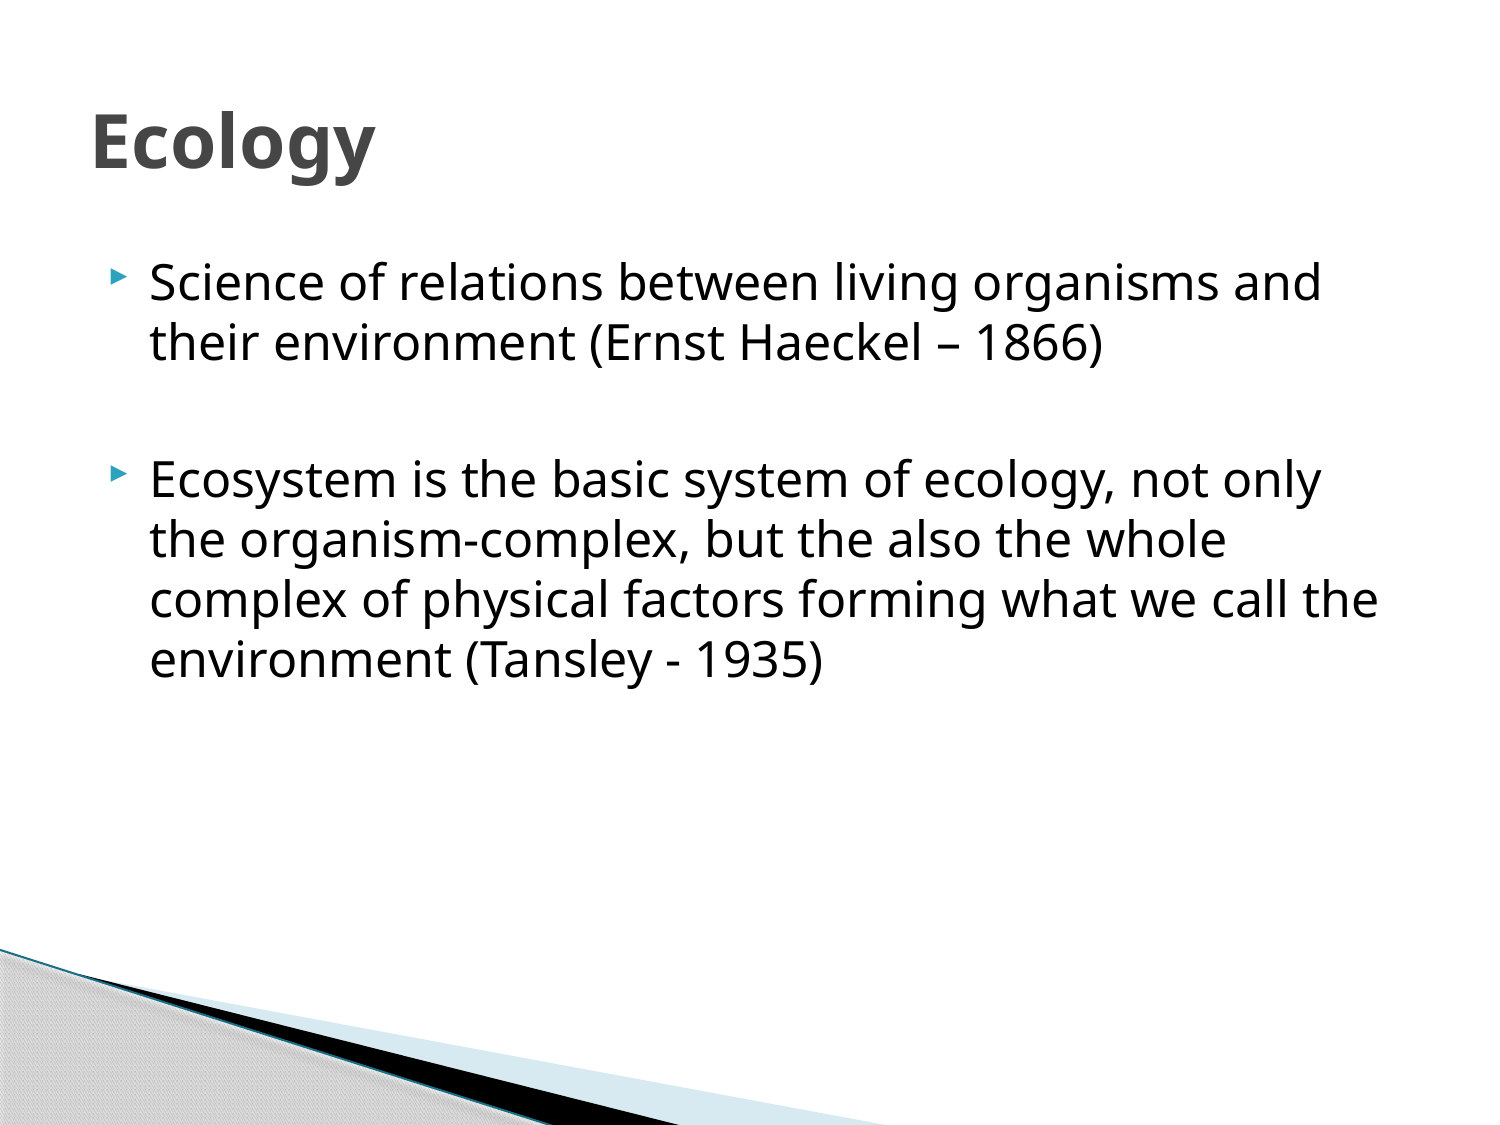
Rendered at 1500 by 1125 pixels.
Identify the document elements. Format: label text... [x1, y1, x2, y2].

list Science of relations between living organisms and their environment (Ernst Haeckel – 1866) Ecosystem is the basic system of ecology, not only the organism-complex, but the also the whole complex of physical factors forming what we call the environment (Tansley - 1935) [75, 242, 1425, 986]
title Ecology [75, 45, 1425, 233]
